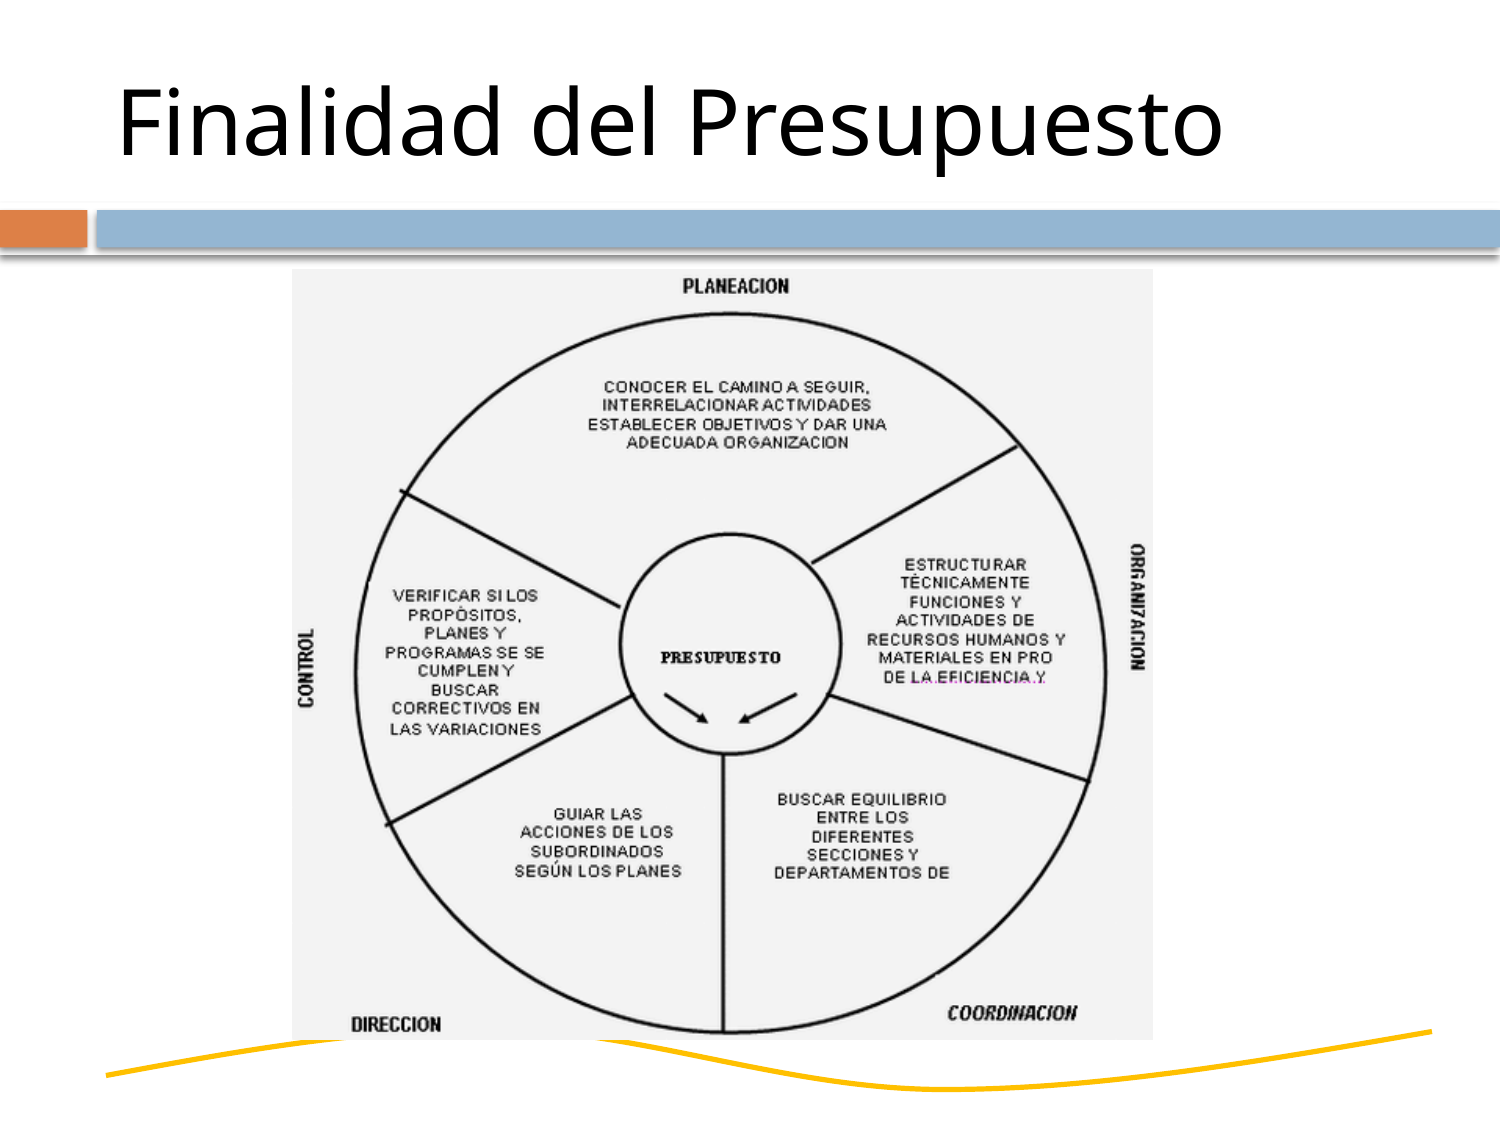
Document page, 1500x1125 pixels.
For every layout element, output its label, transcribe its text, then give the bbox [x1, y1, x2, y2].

picture [292, 269, 1153, 1041]
title Finalidad del Presupuesto [100, 37, 1438, 200]
